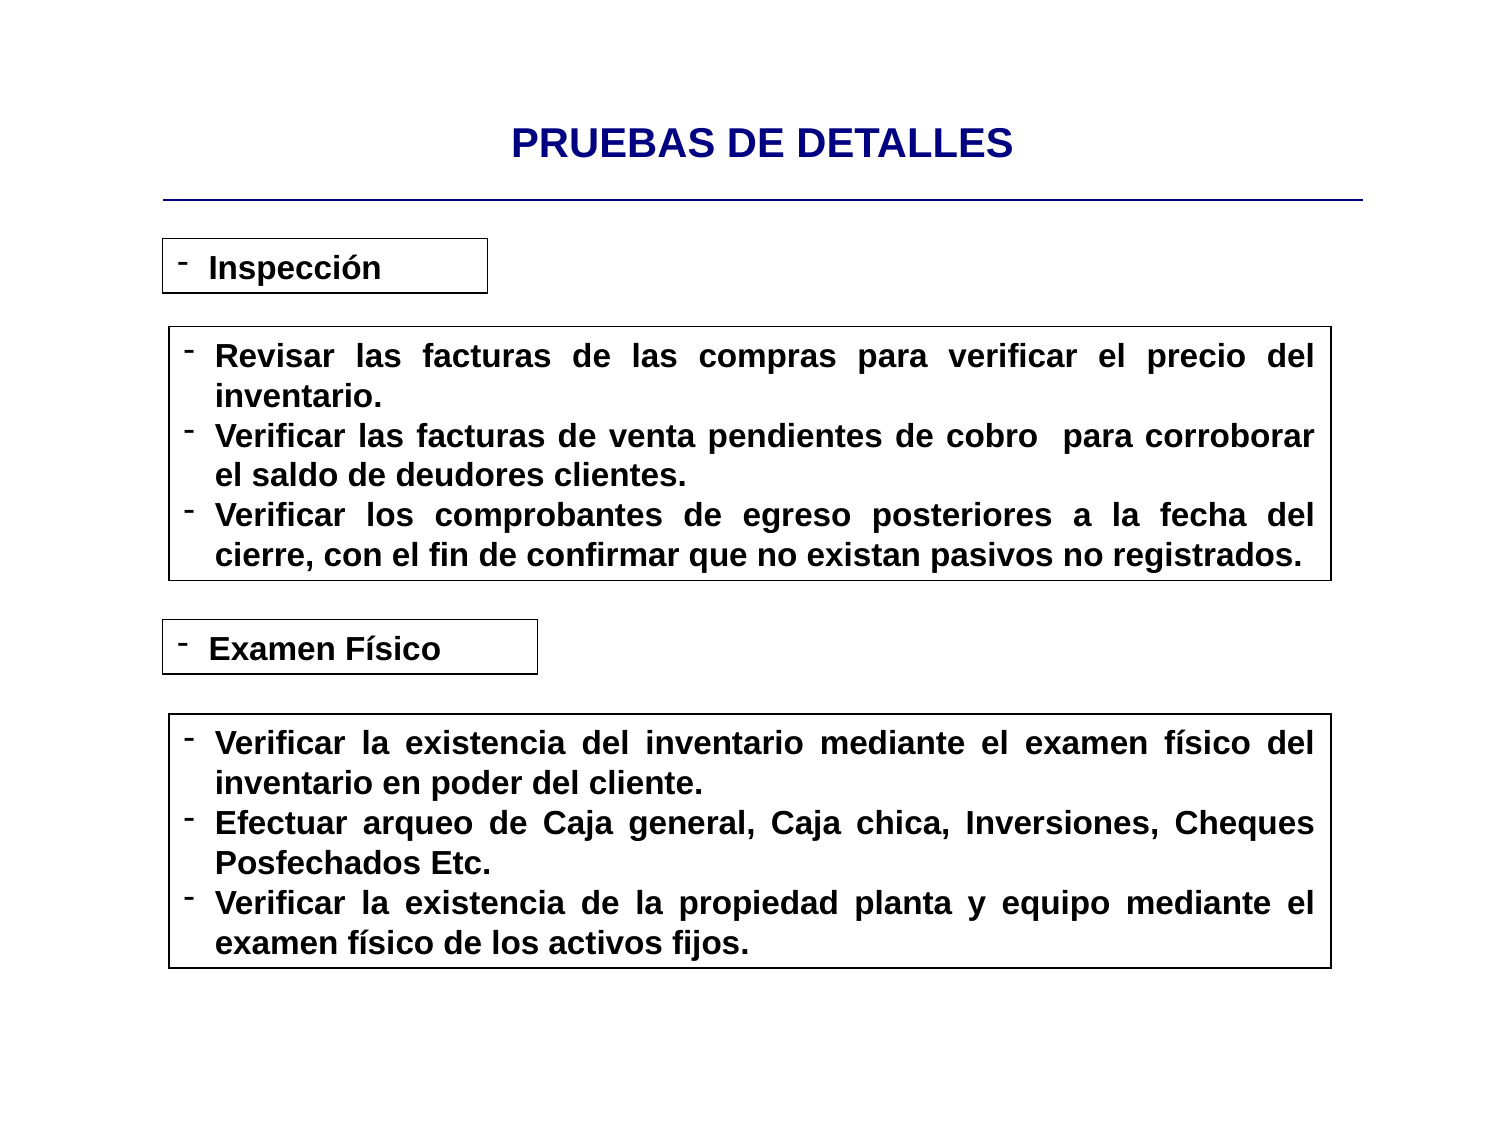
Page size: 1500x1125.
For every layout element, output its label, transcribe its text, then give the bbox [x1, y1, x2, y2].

text_box Verificar la existencia del inventario mediante el examen físico del inventario en poder del cliente. Efectuar arqueo de Caja general, Caja chica, Inversiones, Cheques Posfechados Etc. Verificar la existencia de la propiedad planta y equipo mediante el examen físico de los activos fijos. [168, 714, 1332, 969]
text_box Inspección [162, 238, 488, 294]
text_box Examen Físico [162, 619, 538, 674]
text_box Revisar las facturas de las compras para verificar el precio del inventario. Verificar las facturas de venta pendientes de cobro para corroborar el saldo de deudores clientes. Verificar los comprobantes de egreso posteriores a la fecha del cierre, con el fin de confirmar que no existan pasivos no registrados. [168, 326, 1332, 581]
table_header PRUEBAS DE DETALLES [163, 112, 1363, 199]
